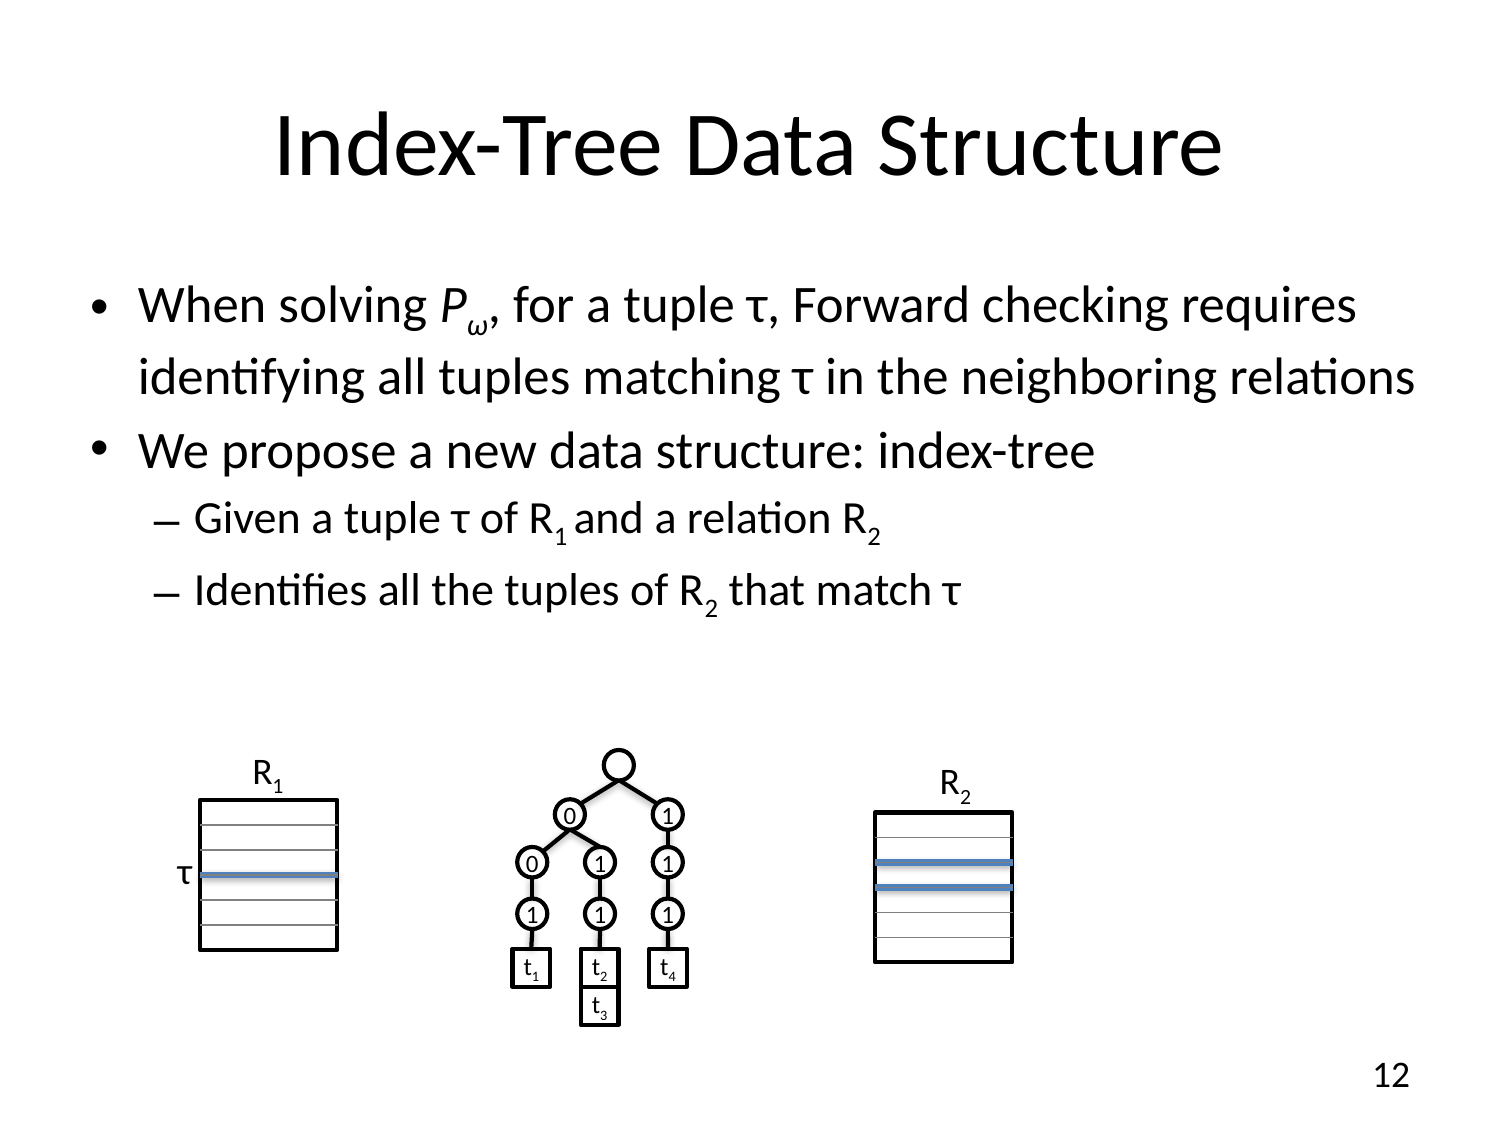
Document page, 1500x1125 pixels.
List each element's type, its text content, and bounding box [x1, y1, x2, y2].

text_box R2 [924, 749, 1000, 816]
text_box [512, 749, 687, 1026]
title Index-Tree Data Structure [75, 45, 1425, 233]
text_box R1 [237, 739, 313, 806]
text_box [873, 872, 1014, 884]
text_box [873, 897, 1014, 964]
text_box [198, 798, 339, 872]
text_box [198, 885, 339, 952]
slide_number 12 [1074, 1042, 1425, 1103]
text_box τ [162, 839, 208, 900]
list When solving Pω, for a tuple τ, Forward checking requires identifying all tuples matching τ in the neighboring relations We propose a new data structure: index-tree Given a tuple τ of R1 and a relation R2 Identifies all the tuples of R2 that match τ [75, 262, 1438, 688]
text_box [873, 810, 1014, 859]
